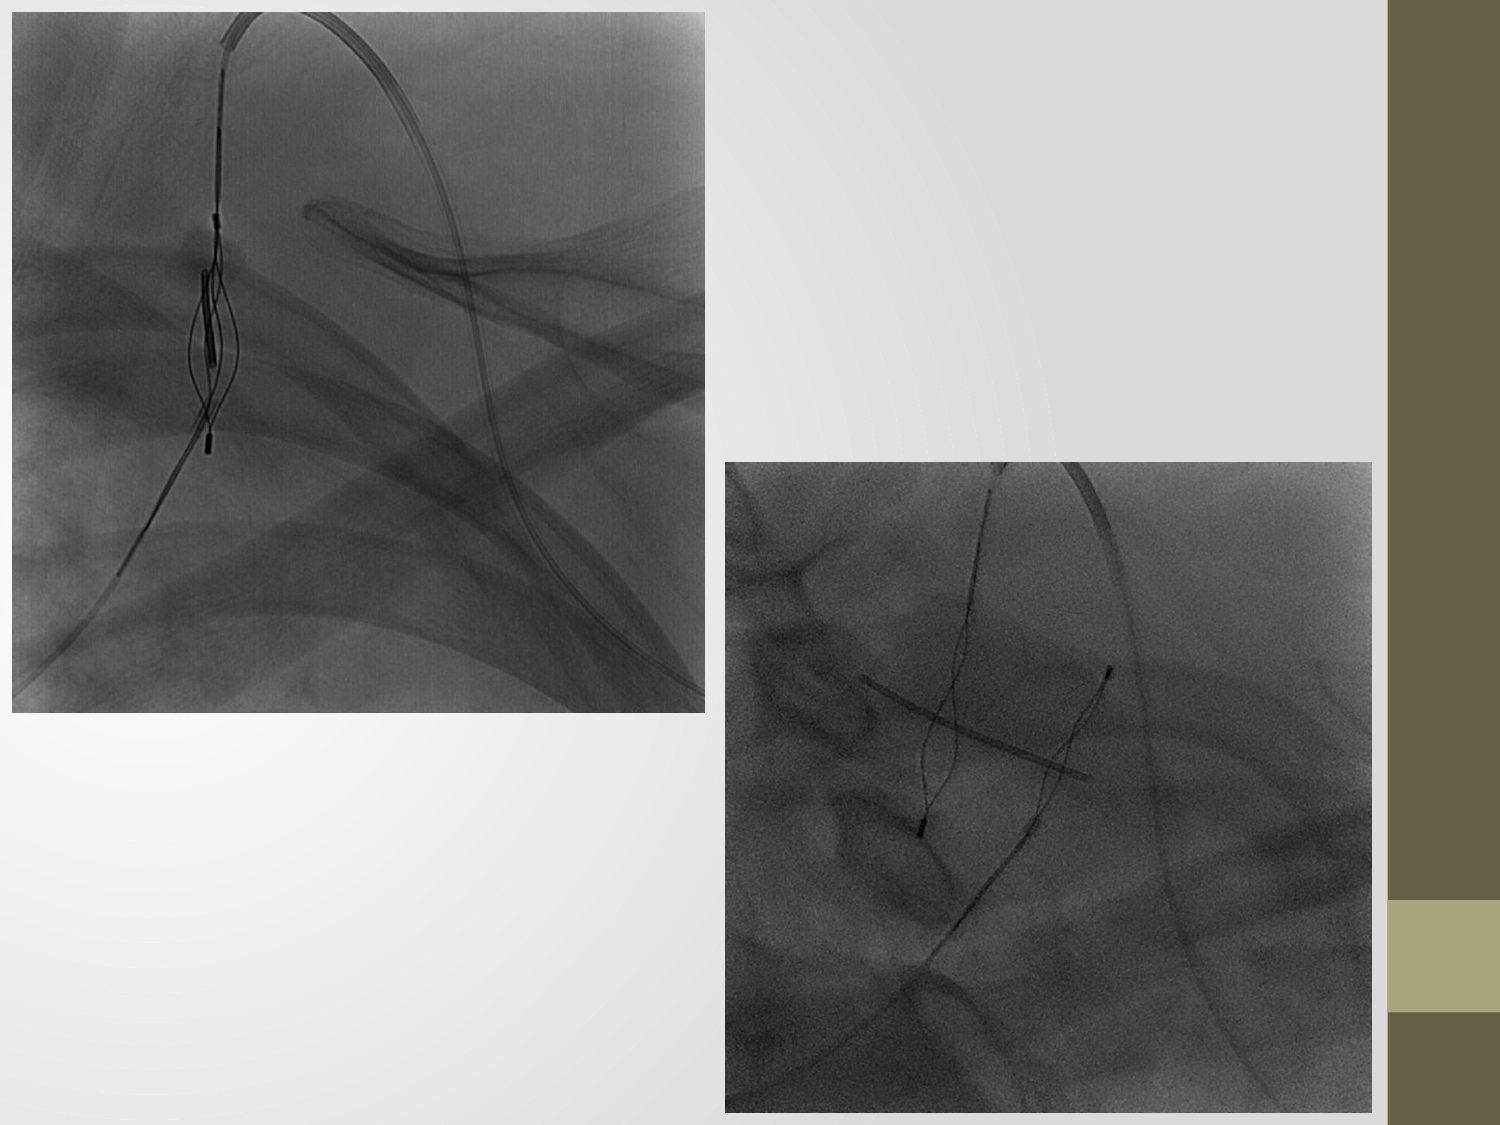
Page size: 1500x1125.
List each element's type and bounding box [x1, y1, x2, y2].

list [11, 11, 705, 713]
picture [724, 462, 1373, 1113]
